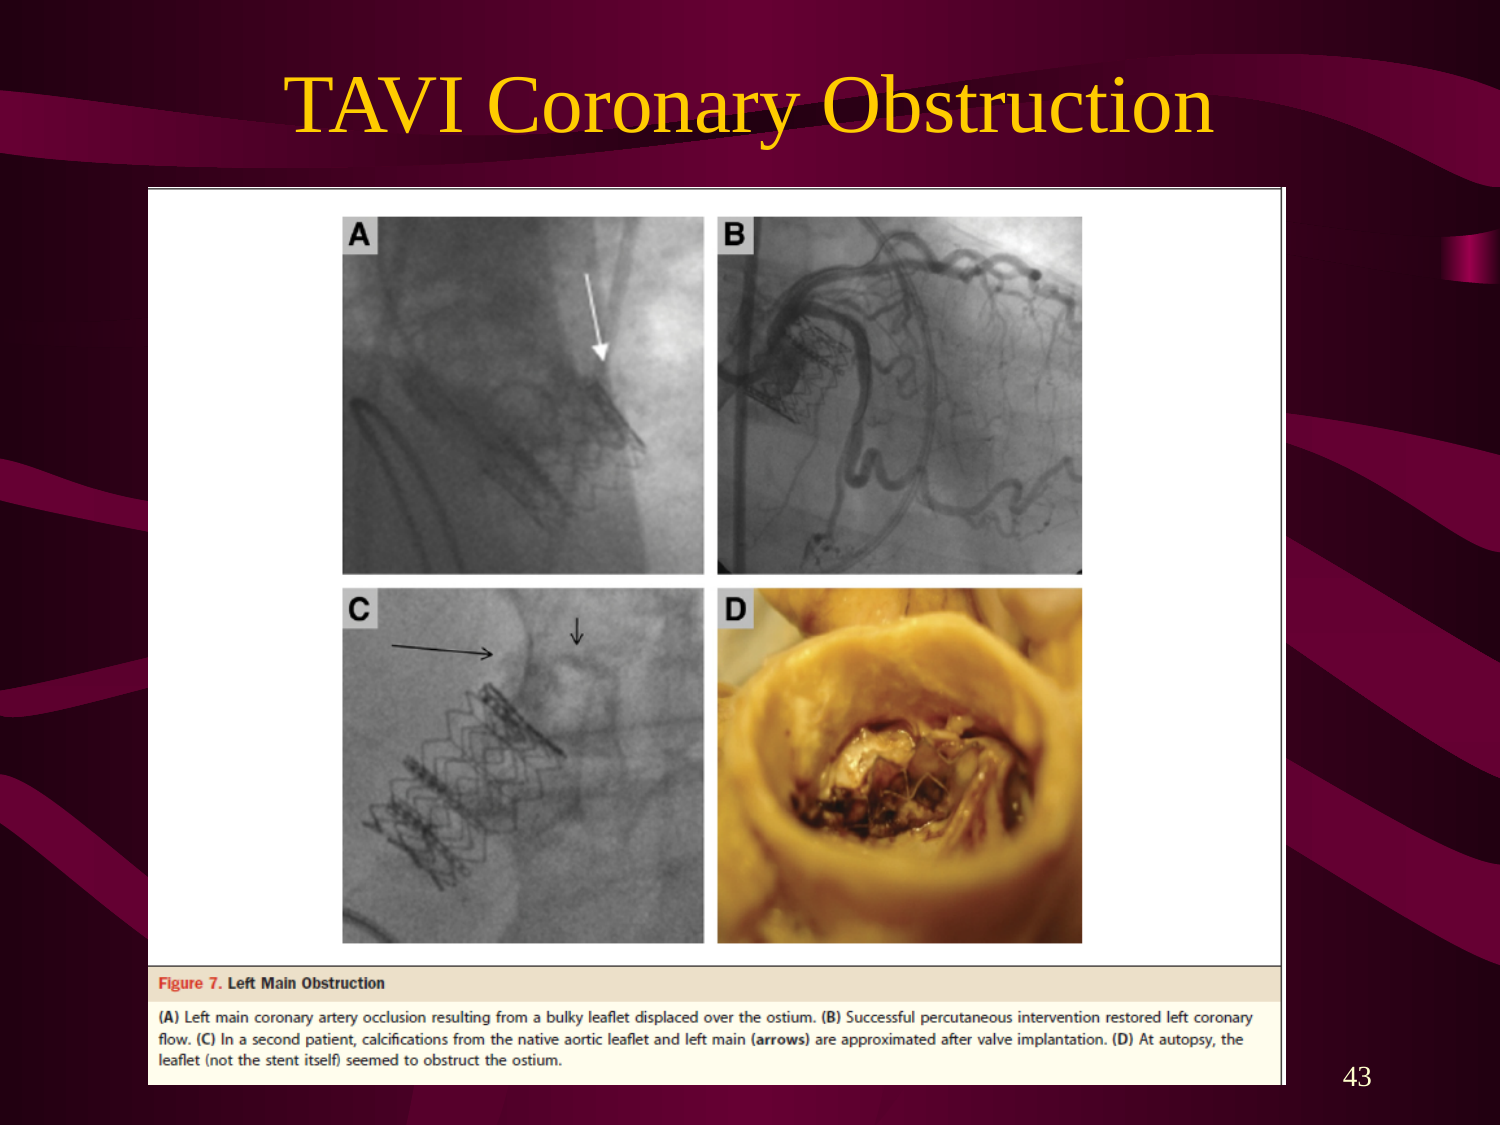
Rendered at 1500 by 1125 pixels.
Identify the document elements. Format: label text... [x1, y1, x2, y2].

title TAVI Coronary Obstruction [112, 34, 1388, 165]
slide_number 43 [1074, 1024, 1388, 1101]
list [148, 187, 1287, 1086]
